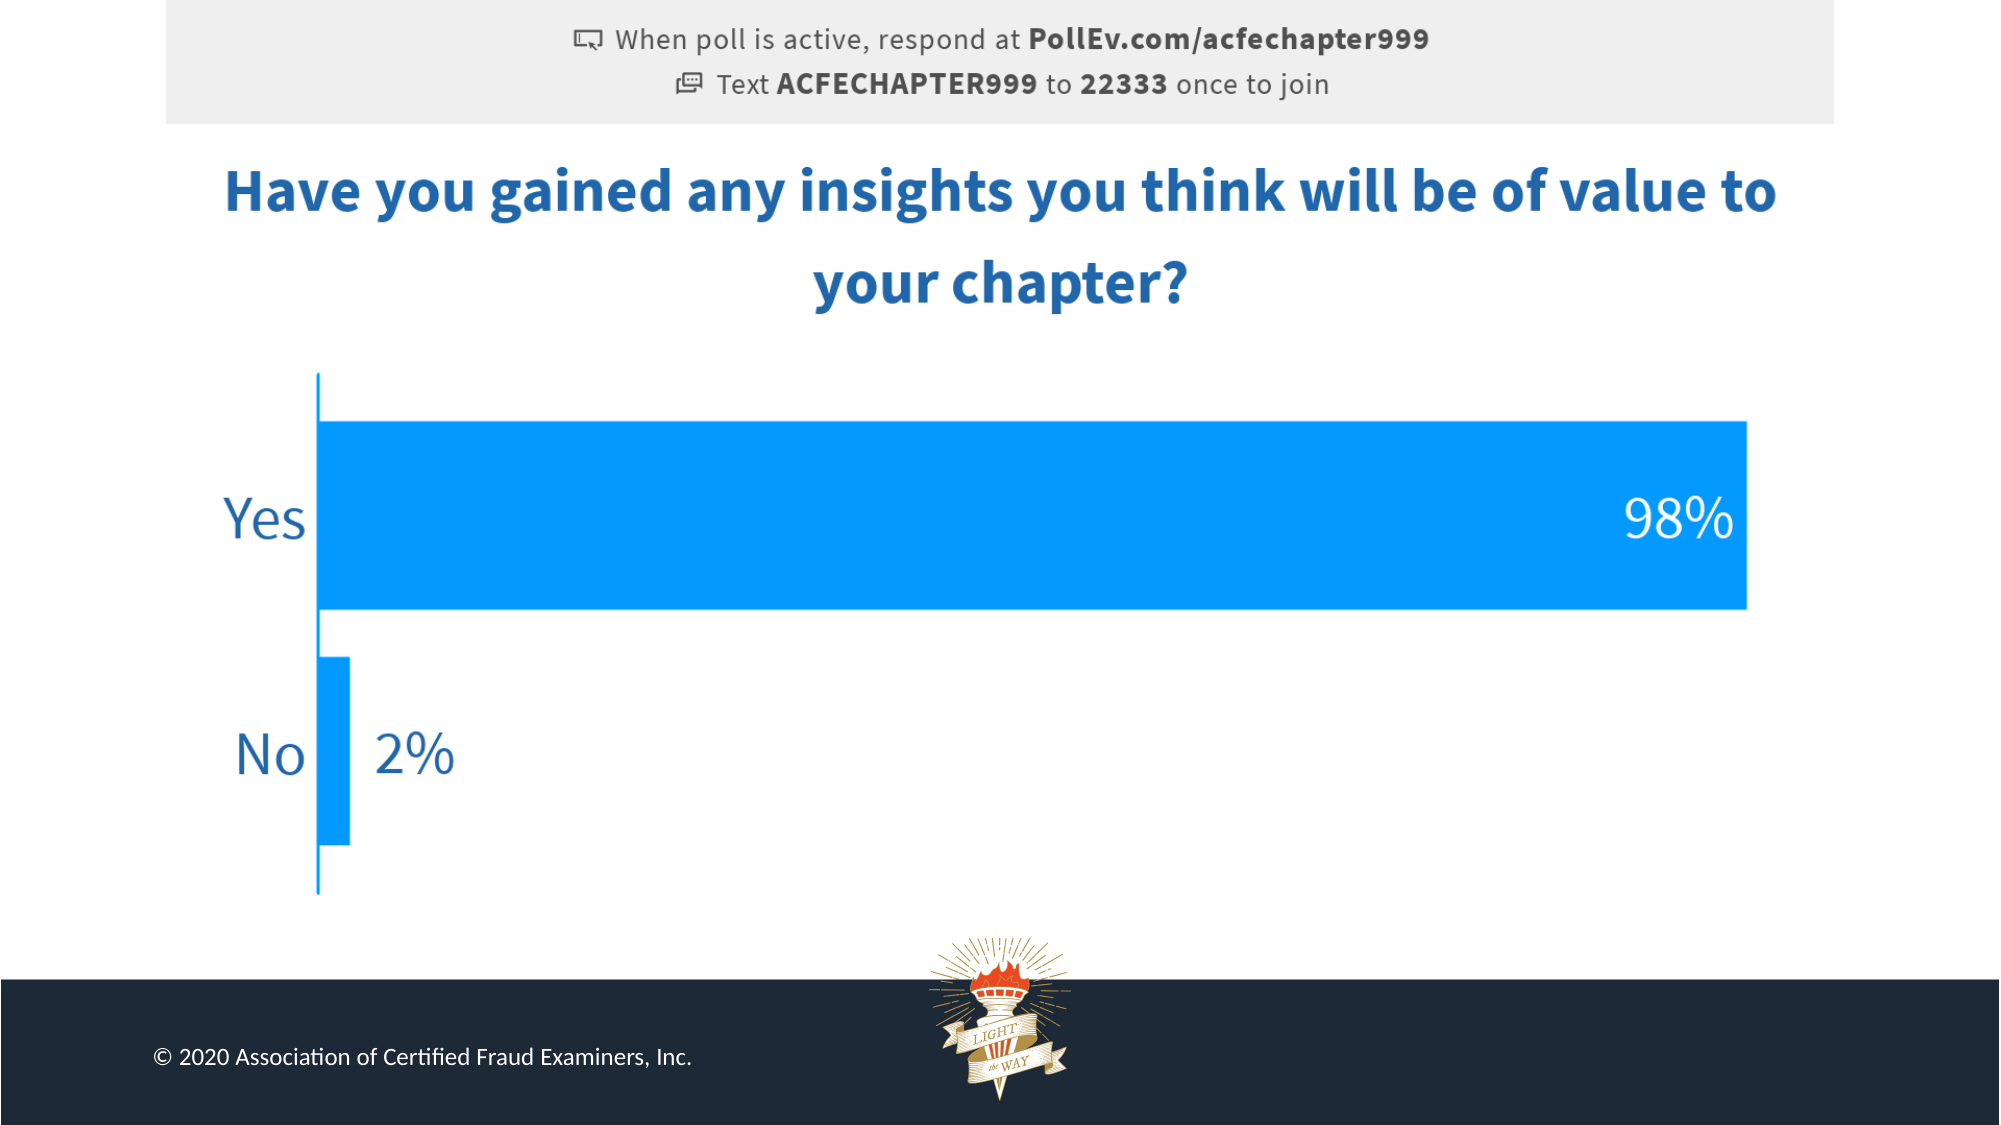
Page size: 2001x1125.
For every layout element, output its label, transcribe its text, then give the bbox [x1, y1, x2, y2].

slide_number © 2020 Association of Certified Fraud Examiners, Inc. [137, 1025, 776, 1086]
picture [1, 0, 1999, 1125]
